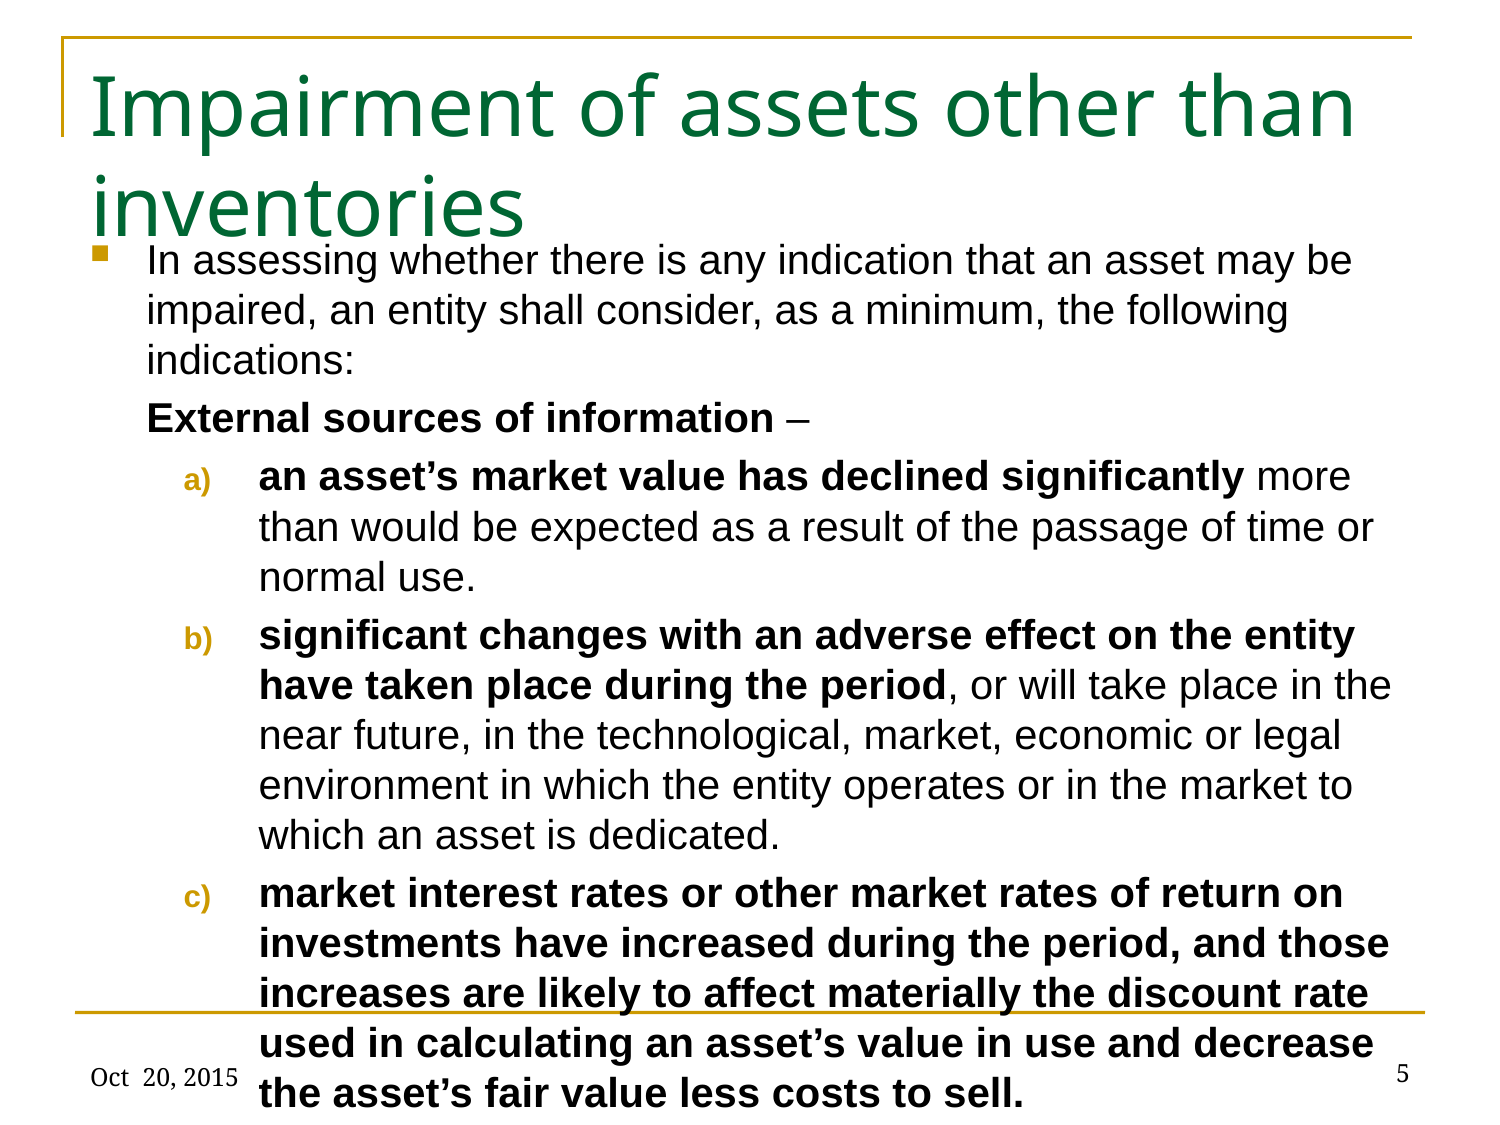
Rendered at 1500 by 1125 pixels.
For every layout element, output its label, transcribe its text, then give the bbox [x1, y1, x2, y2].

list In assessing whether there is any indication that an asset may be impaired, an entity shall consider, as a minimum, the following indications: External sources of information – an asset’s market value has declined significantly more than would be expected as a result of the passage of time or normal use. significant changes with an adverse effect on the entity have taken place during the period, or will take place in the near future, in the technological, market, economic or legal environment in which the entity operates or in the market to which an asset is dedicated. market interest rates or other market rates of return on investments have increased during the period, and those increases are likely to affect materially the discount rate used in calculating an asset’s value in use and decrease the asset’s fair value less costs to sell. [74, 224, 1426, 969]
title Impairment of assets other than inventories [74, 45, 1426, 224]
slide_number 5 [1074, 1023, 1426, 1100]
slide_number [74, 1023, 426, 1100]
